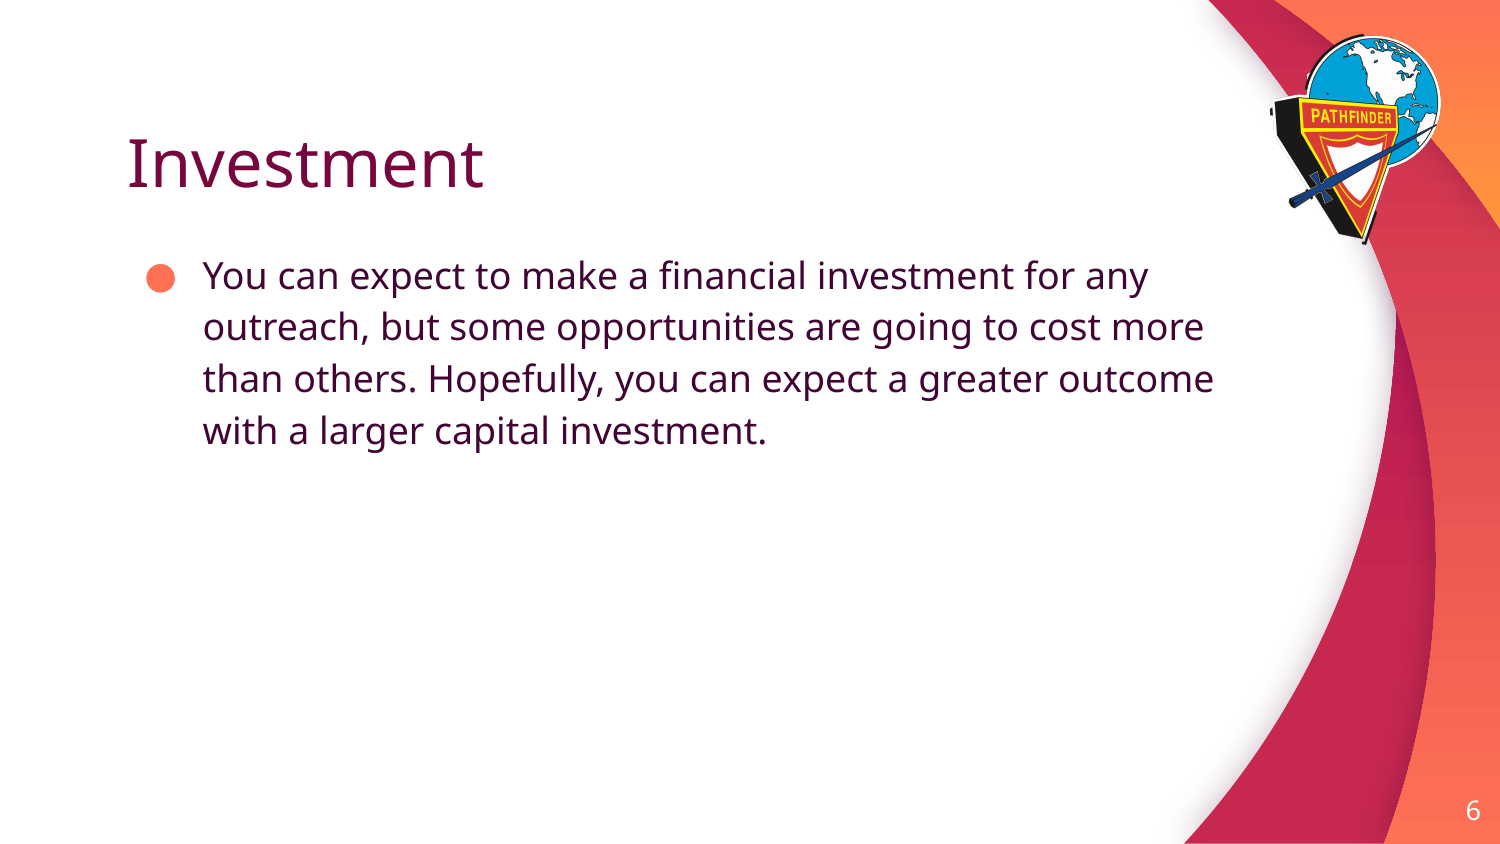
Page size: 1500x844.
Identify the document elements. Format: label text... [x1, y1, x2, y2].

slide_number 6 [1391, 779, 1482, 844]
picture [1269, 33, 1445, 246]
title Investment [127, 137, 1264, 203]
list You can expect to make a financial investment for any outreach, but some opportunities are going to cost more than others. Hopefully, you can expect a greater outcome with a larger capital investment. [127, 244, 1270, 725]
